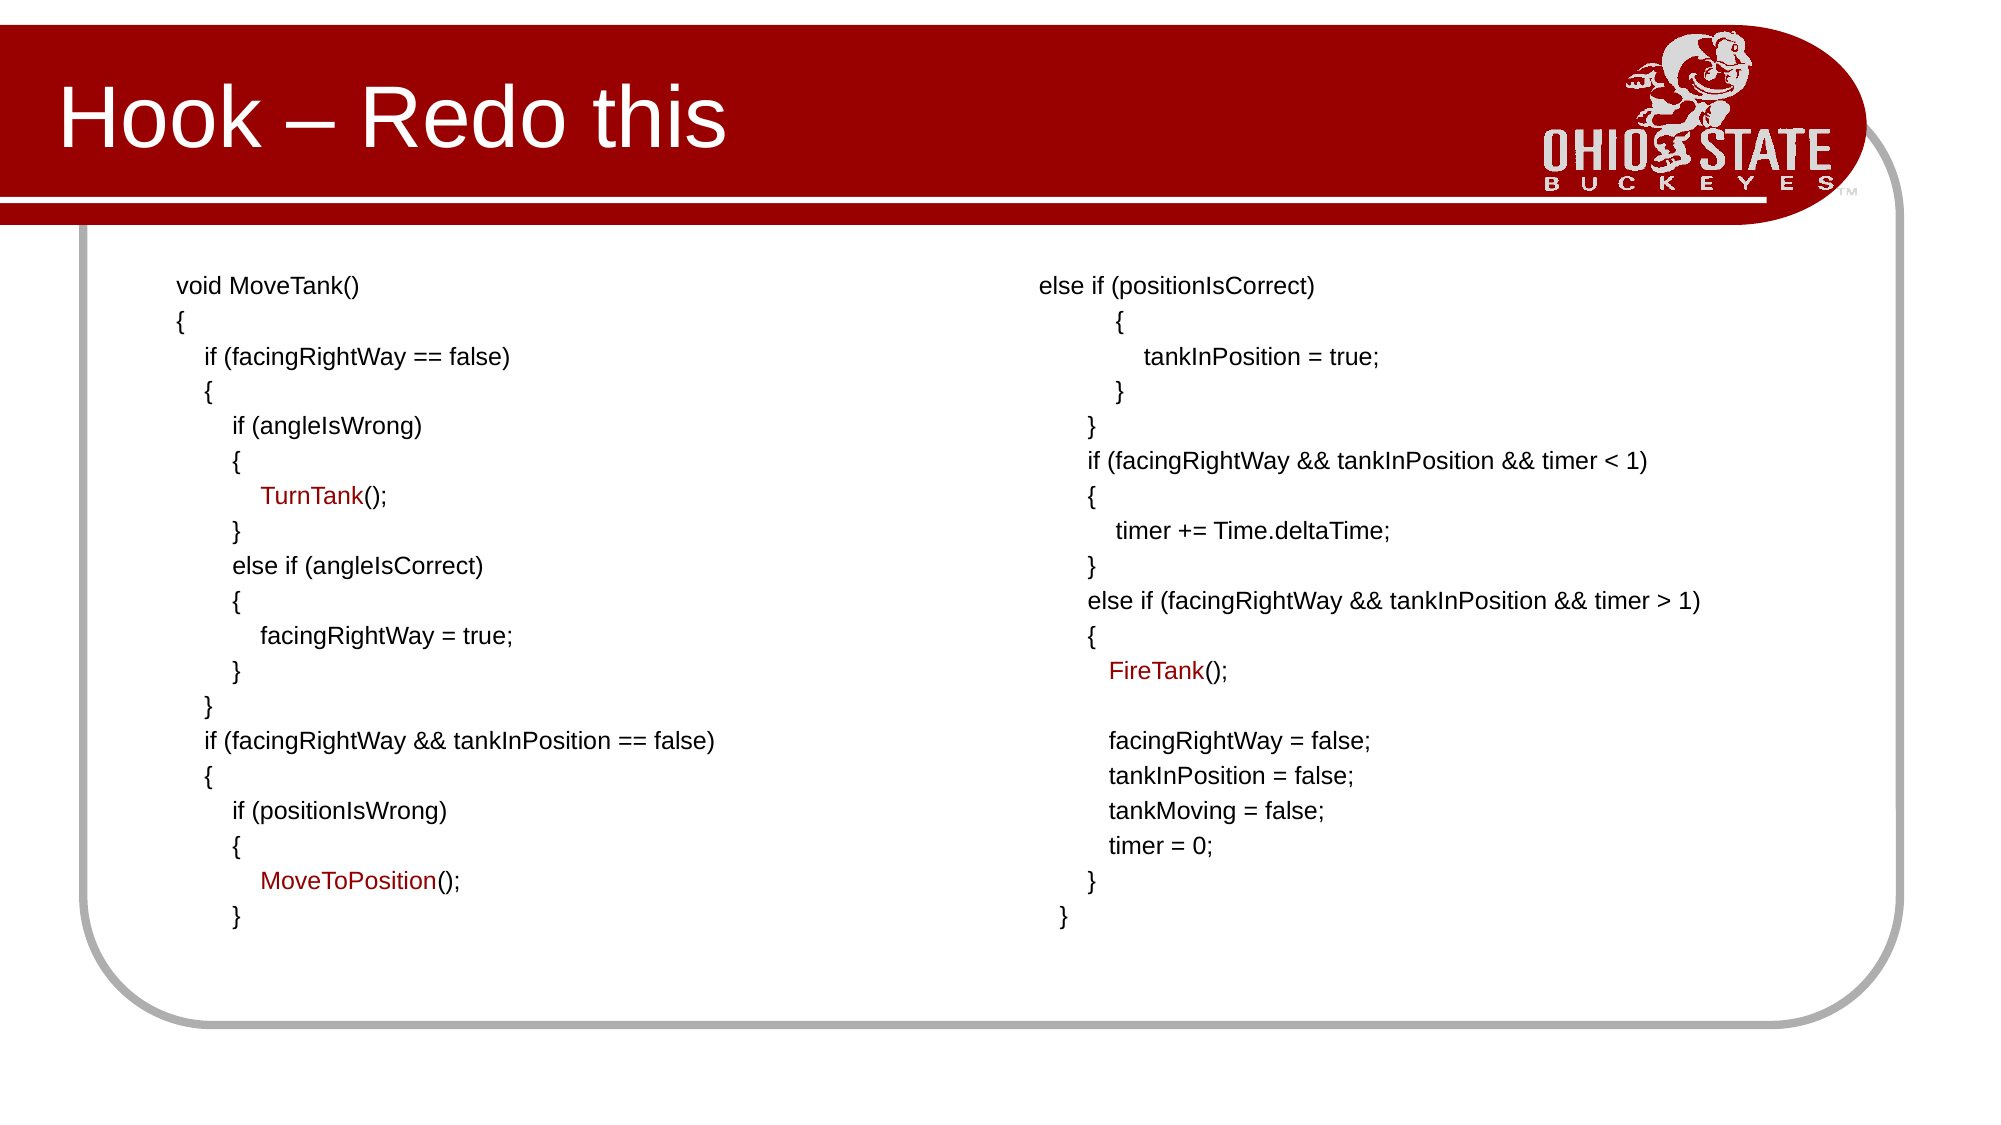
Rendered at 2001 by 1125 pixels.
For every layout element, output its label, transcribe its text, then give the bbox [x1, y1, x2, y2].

list else if (positionIsCorrect) { tankInPosition = true; } } if (facingRightWay && tankInPosition && timer < 1) { timer += Time.deltaTime; } else if (facingRightWay && tankInPosition && timer > 1) { FireTank(); facingRightWay = false; tankInPosition = false; tankMoving = false; timer = 0; } } [1016, 262, 1867, 988]
list void MoveTank() { if (facingRightWay == false) { if (angleIsWrong) { TurnTank(); } else if (angleIsCorrect) { facingRightWay = true; } } if (facingRightWay && tankInPosition == false) { if (positionIsWrong) { MoveToPosition(); } [133, 262, 984, 988]
title Hook – Redo this [42, 37, 1601, 188]
